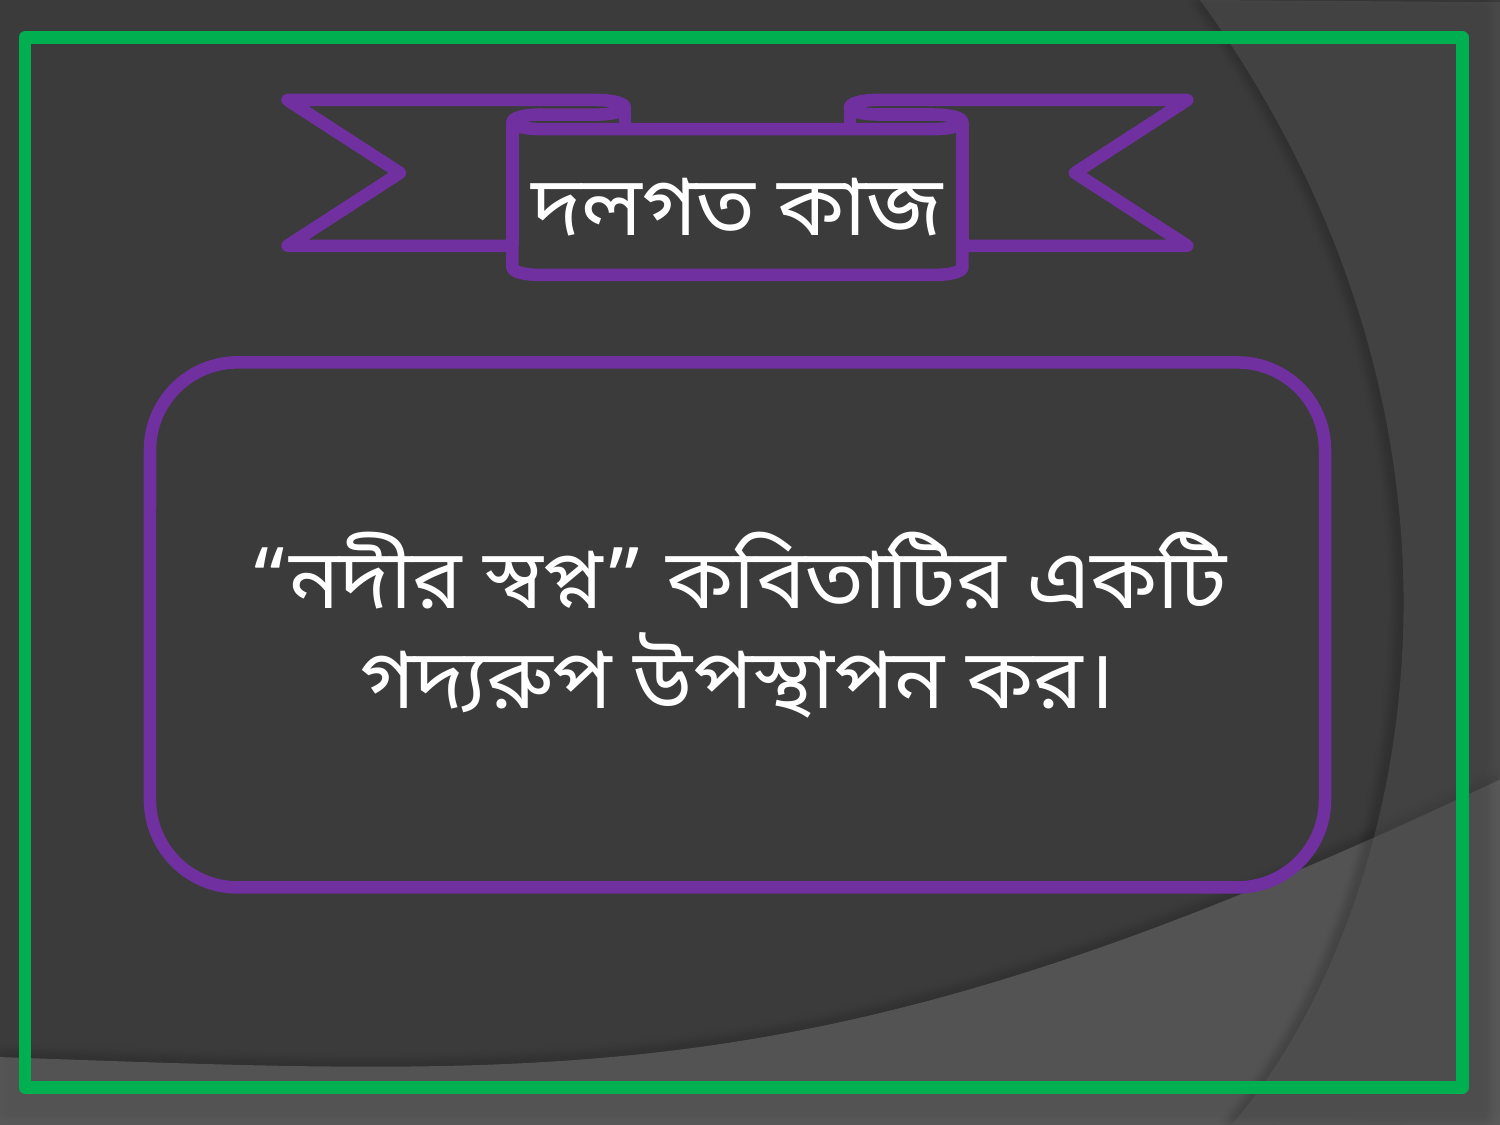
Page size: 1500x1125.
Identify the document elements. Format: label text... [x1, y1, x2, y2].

text_box দলগত কাজ [285, 98, 1189, 277]
text_box “নদীর স্বপ্ন” কবিতাটির একটি গদ্যরুপ উপস্থাপন কর। [148, 360, 1327, 889]
text_box [23, 36, 1464, 1089]
